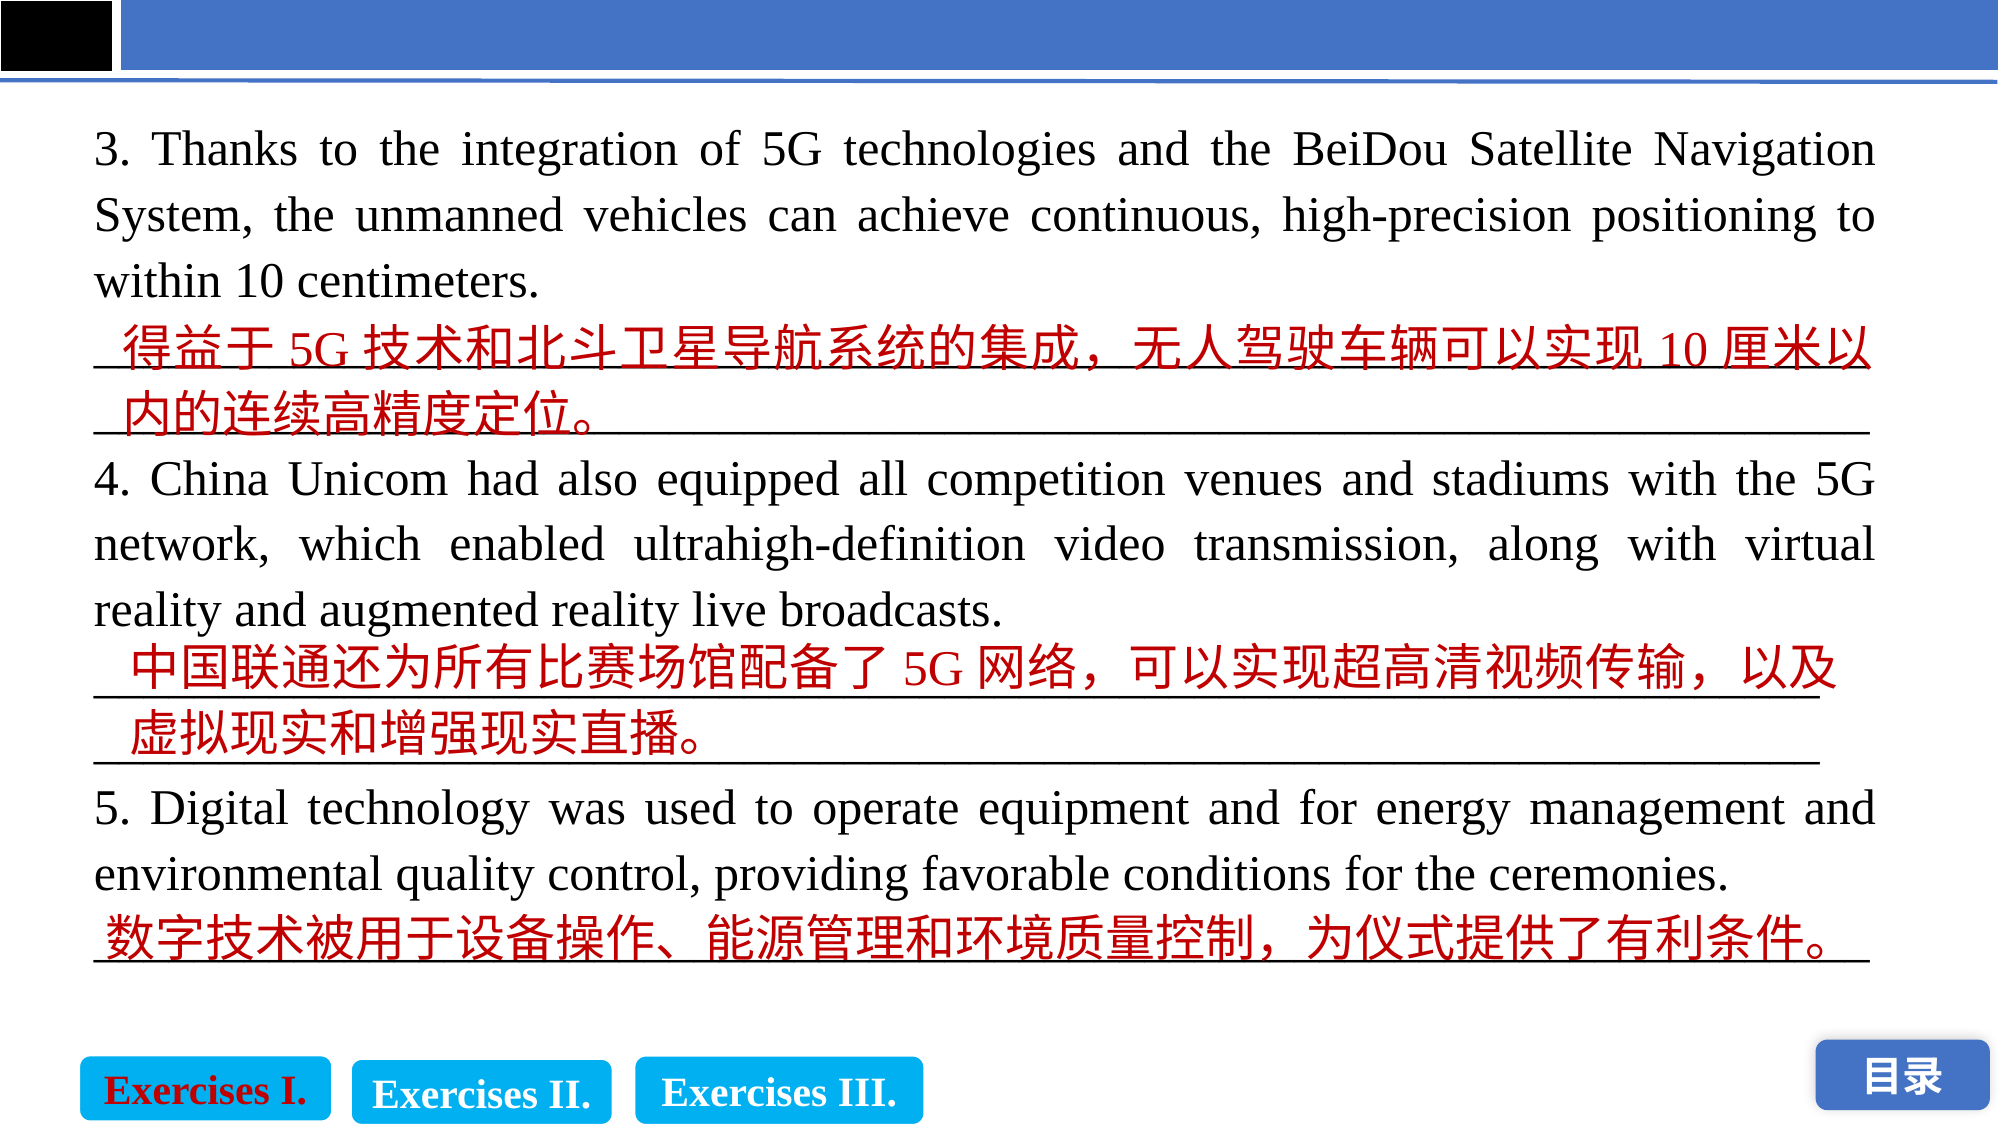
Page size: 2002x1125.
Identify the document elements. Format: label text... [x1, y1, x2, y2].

text_box 数字技术被用于设备操作、能源管理和环境质量控制，为仪式提供了有利条件。 [91, 893, 1889, 975]
text_box 得益于5G技术和北斗卫星导航系统的集成，无人驾驶车辆可以实现10厘米以内的连续高精度定位。 [107, 303, 1889, 450]
text_box Exercises III. [633, 1054, 926, 1125]
text_box 中国联通还为所有比赛场馆配备了5G网络，可以实现超高清视频传输，以及虚拟现实和增强现实直播。 [114, 622, 1854, 769]
text_box Exercises II. [349, 1057, 614, 1125]
text_box 3. Thanks to the integration of 5G technologies and the BeiDou Satellite Navigation System, the unmanned vehicles can achieve continuous, high-precision positioning to within 10 centimeters. ______________________________________________________________________________________________________________________________________________ 4. China Unicom had also equipped all competition venues and stadiums with the 5G network, which enabled ultrahigh-definition video transmission, along with virtual reality and augmented reality live broadcasts. _____________________________________________________________________ _____________________________________________________________________ 5. Digital technology was used to operate equipment and for energy management and environmental quality control, providing favorable conditions for the ceremonies. _______________________________________________________________________ [79, 101, 1893, 974]
text_box Exercises I. [78, 1054, 334, 1123]
